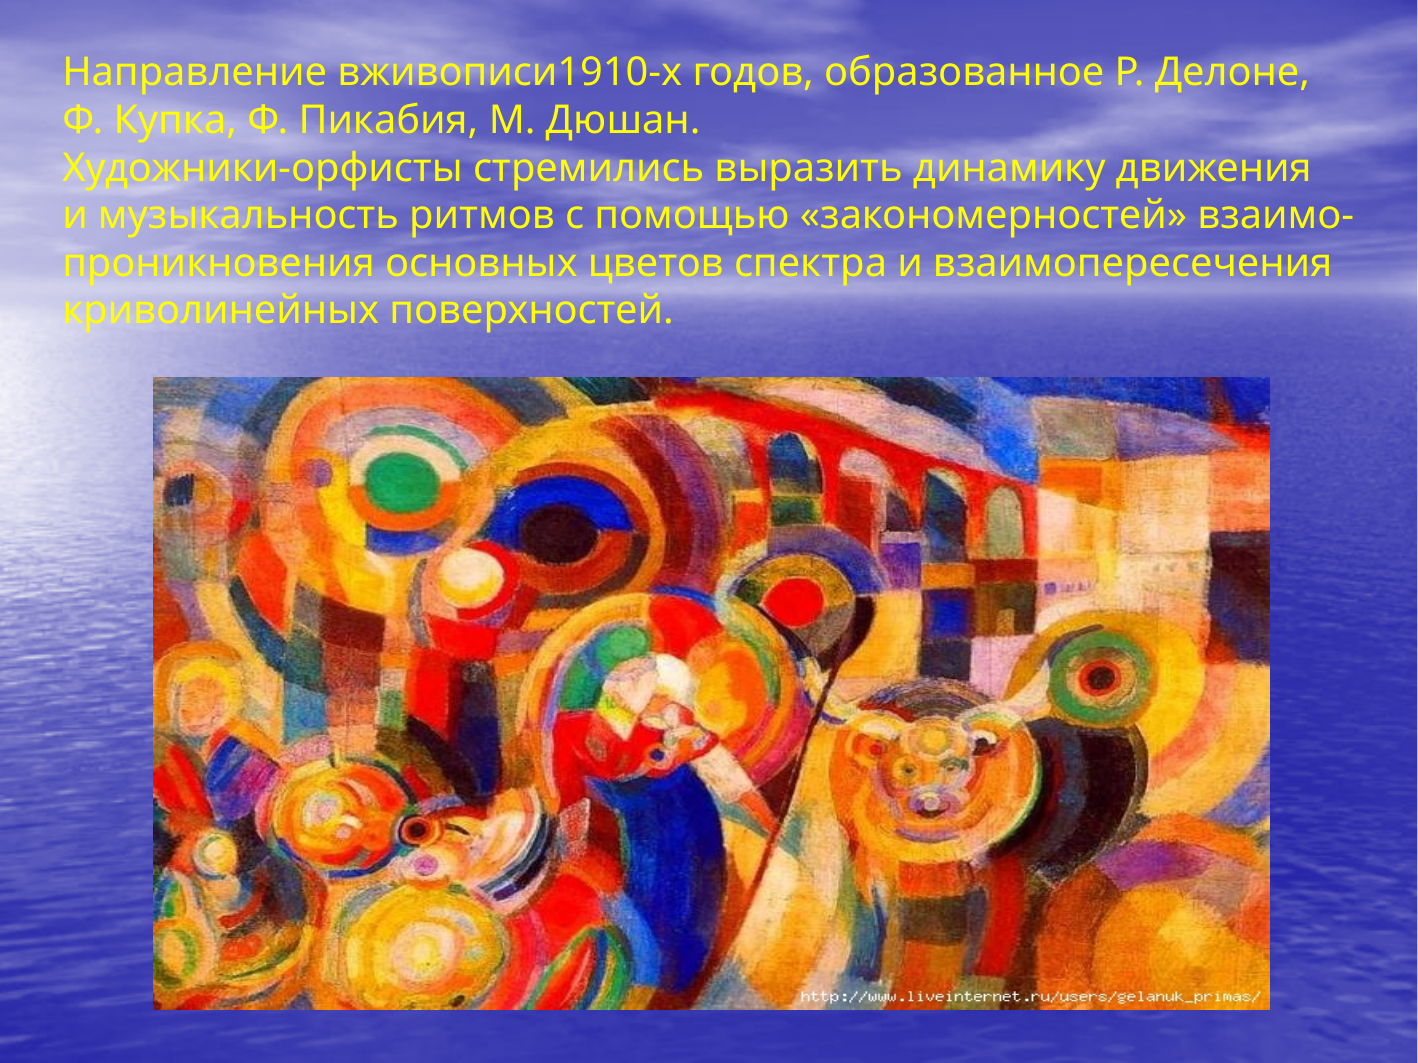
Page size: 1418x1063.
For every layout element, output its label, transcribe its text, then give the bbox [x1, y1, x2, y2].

picture [153, 377, 1270, 1010]
title Направление вживописи1910-х годов, образованное Р. Делоне, Ф. Купка, Ф. Пикабия, М. Дюшан. Художники-орфисты стремились выразить динамику движения и музыкальность ритмов с помощью «закономерностей» взаимо-проникновения основных цветов спектра и взаимопересечения криволинейных поверхностей. [46, 35, 1383, 343]
